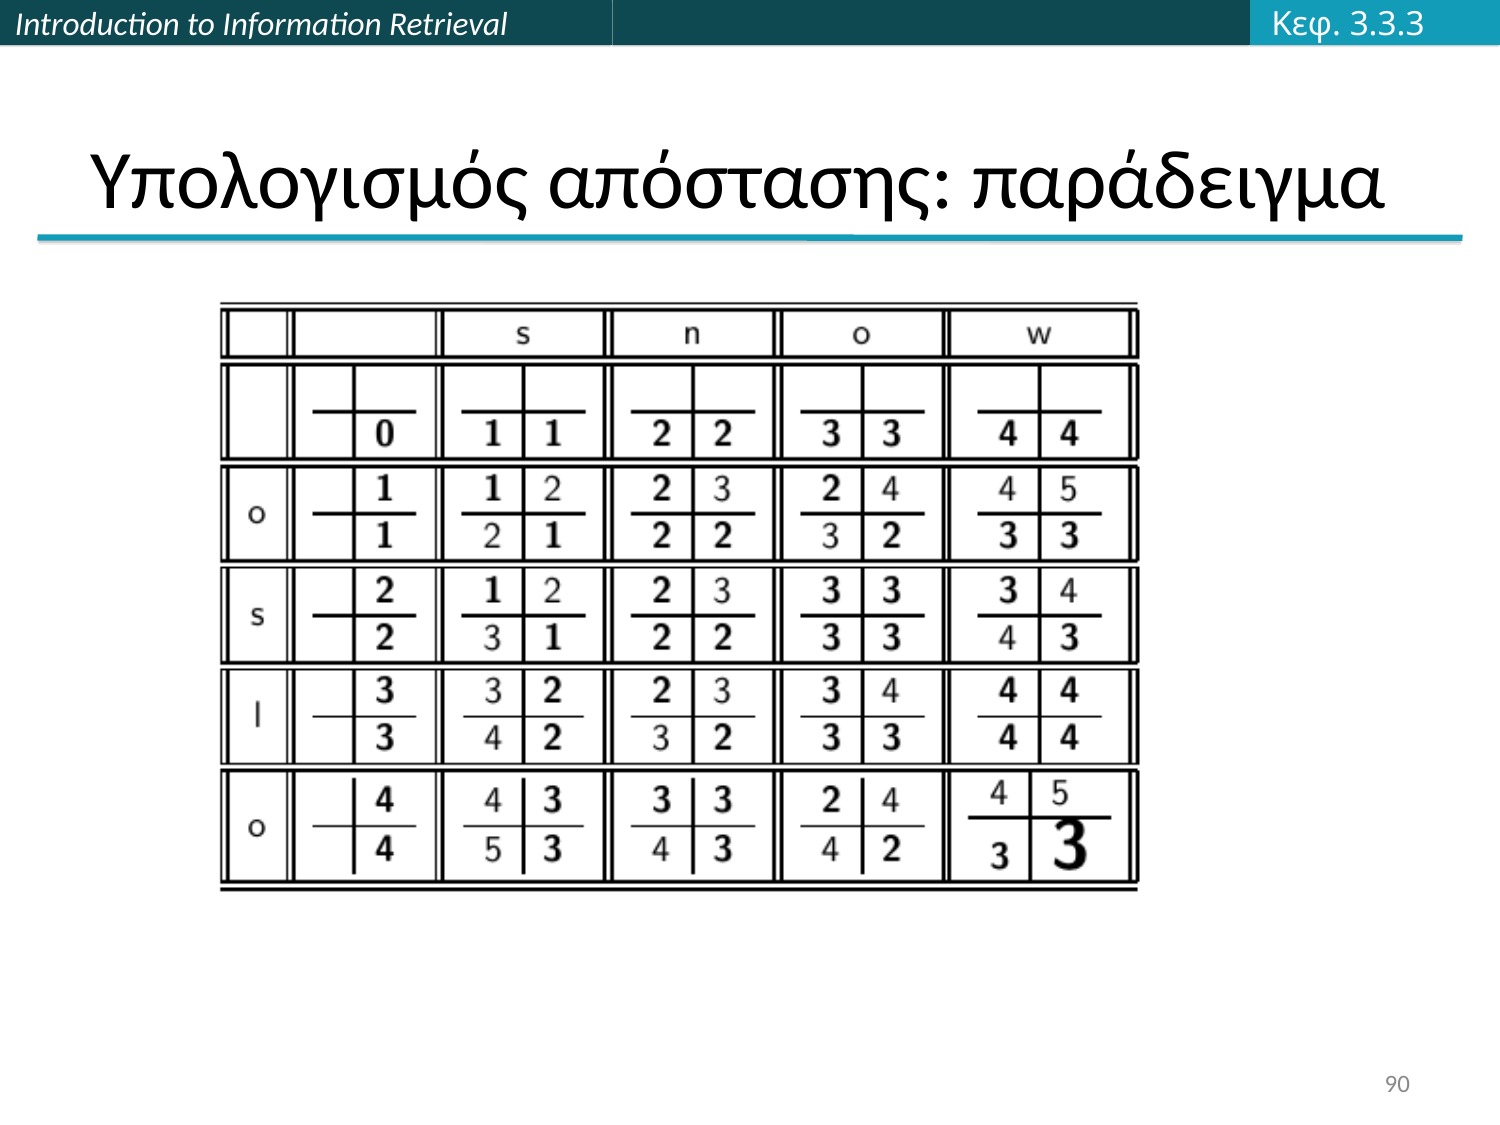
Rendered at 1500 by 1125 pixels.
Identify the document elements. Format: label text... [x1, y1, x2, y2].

picture [199, 299, 1155, 903]
text_box Κεφ. 3.3.3 [1256, 0, 1440, 50]
slide_number 90 [1074, 1062, 1425, 1103]
title Υπολογισμός απόστασης: παράδειγμα [74, 44, 1426, 233]
